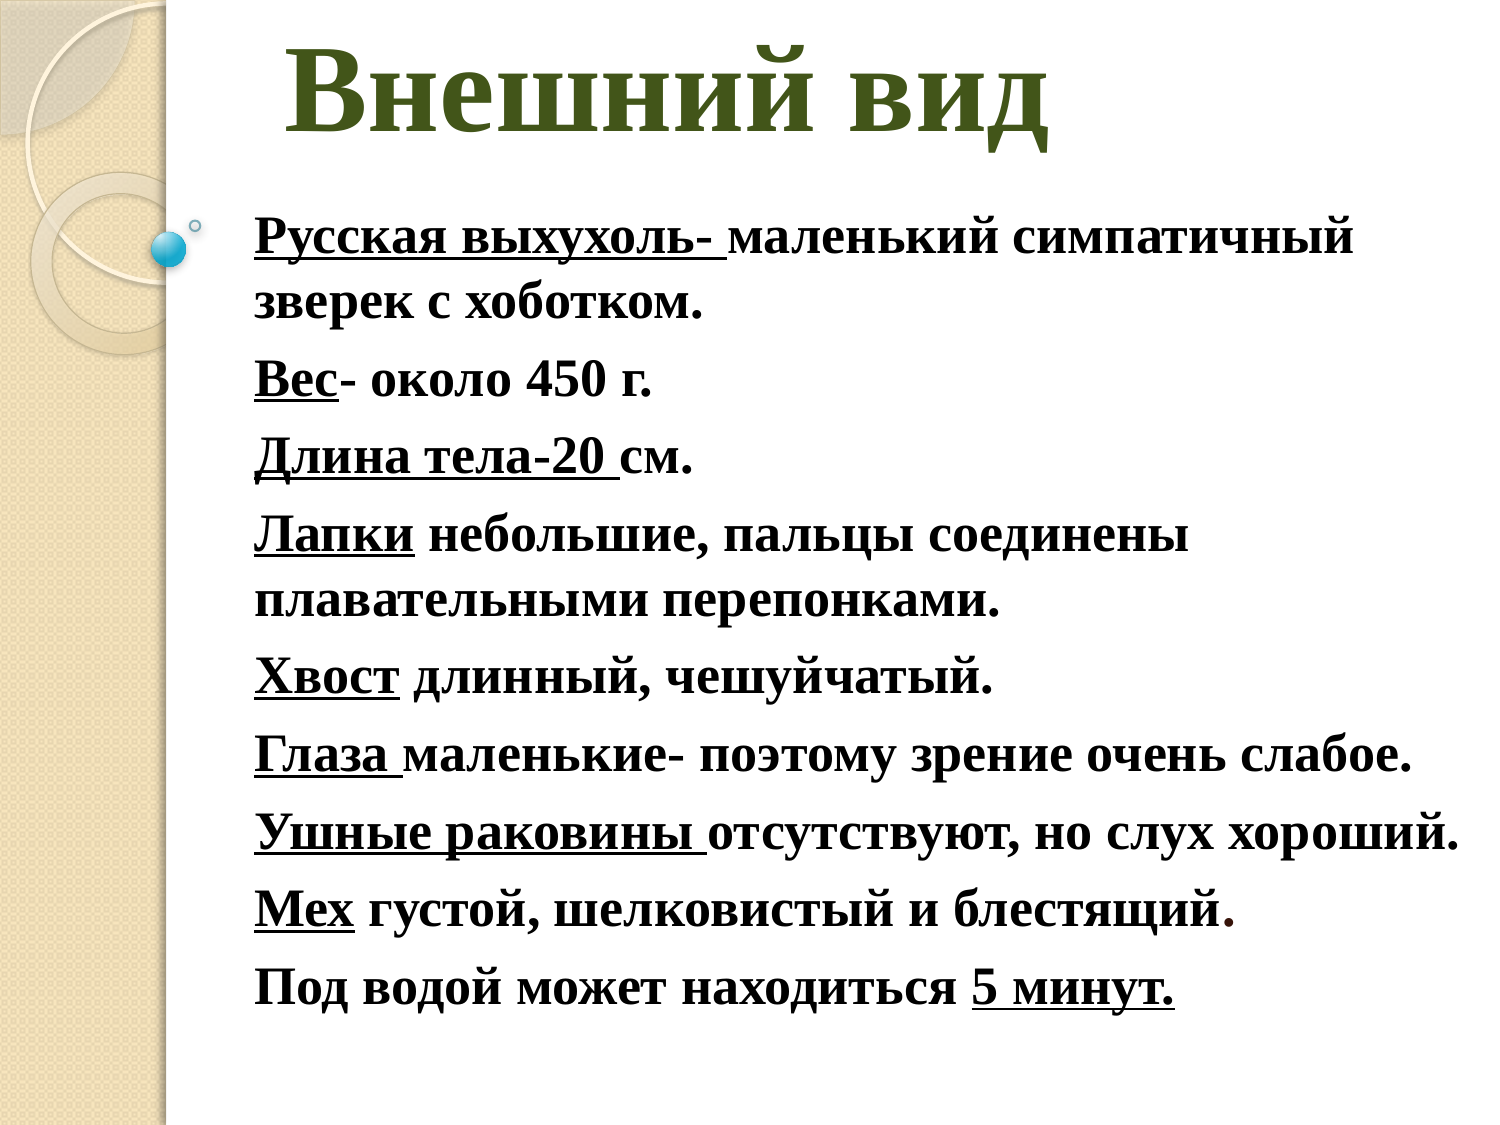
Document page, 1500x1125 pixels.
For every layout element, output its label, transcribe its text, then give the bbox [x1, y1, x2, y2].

subtitle Русская выхухоль- маленький симпатичный зверек с хоботком. Вес- около 450 г. Длина тела-20 см. Лапки небольшие, пальцы соединены плавательными перепонками. Хвост длинный, чешуйчатый. Глаза маленькие- поэтому зрение очень слабое. Ушные раковины отсутствуют, но слух хороший. Мех густой, шелковистый и блестящий. Под водой может находиться 5 минут. [234, 199, 1477, 1090]
title Внешний вид [175, 0, 1450, 164]
